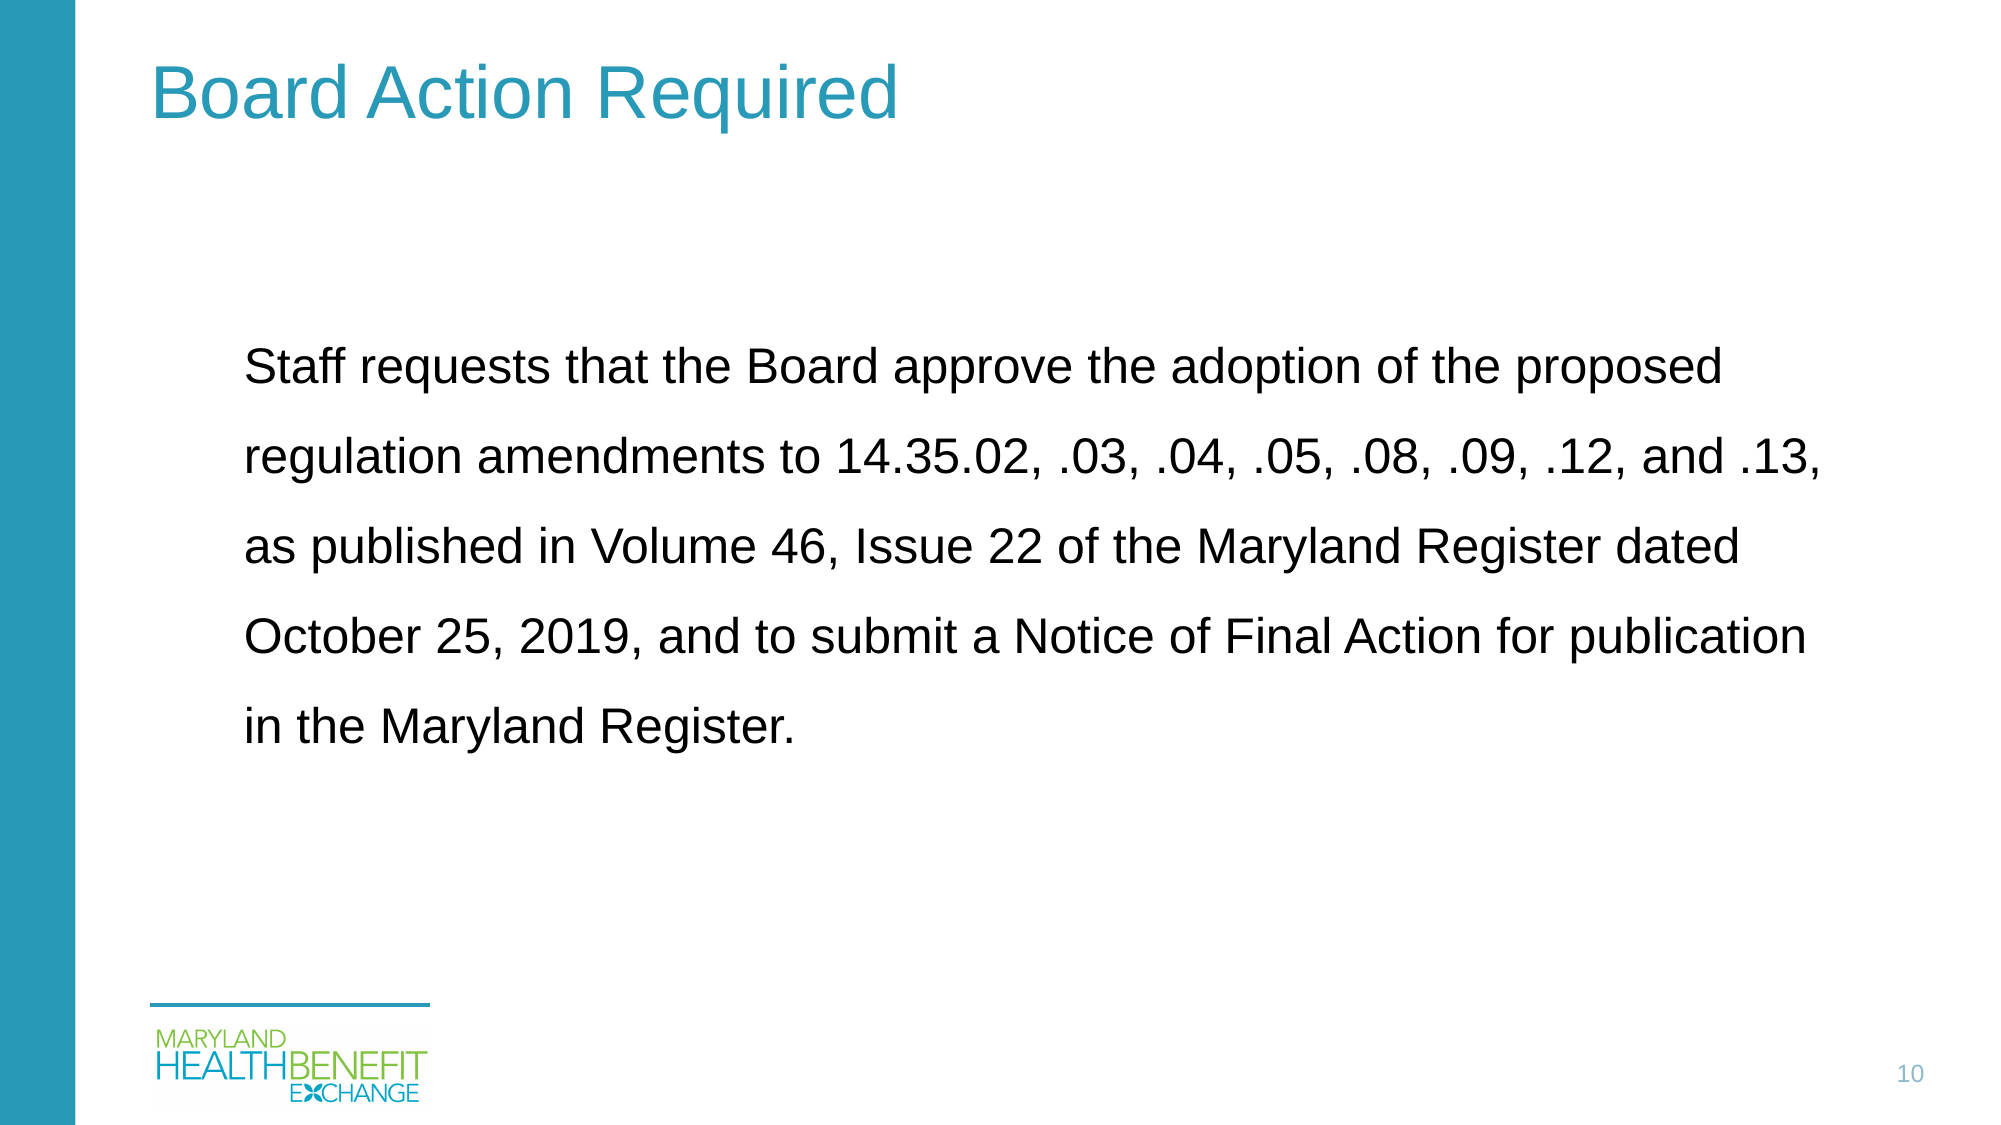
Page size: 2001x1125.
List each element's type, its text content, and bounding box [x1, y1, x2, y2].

slide_number 10 [1412, 1042, 1925, 1103]
picture [152, 1023, 430, 1109]
title Board Action Required [150, 45, 1925, 136]
list Staff requests that the Board approve the adoption of the proposed regulation amendments to 14.35.02, .03, .04, .05, .08, .09, .12, and .13, as published in Volume 46, Issue 22 of the Maryland Register dated October 25, 2019, and to submit a Notice of Final Action for publication in the Maryland Register. [243, 158, 1831, 996]
